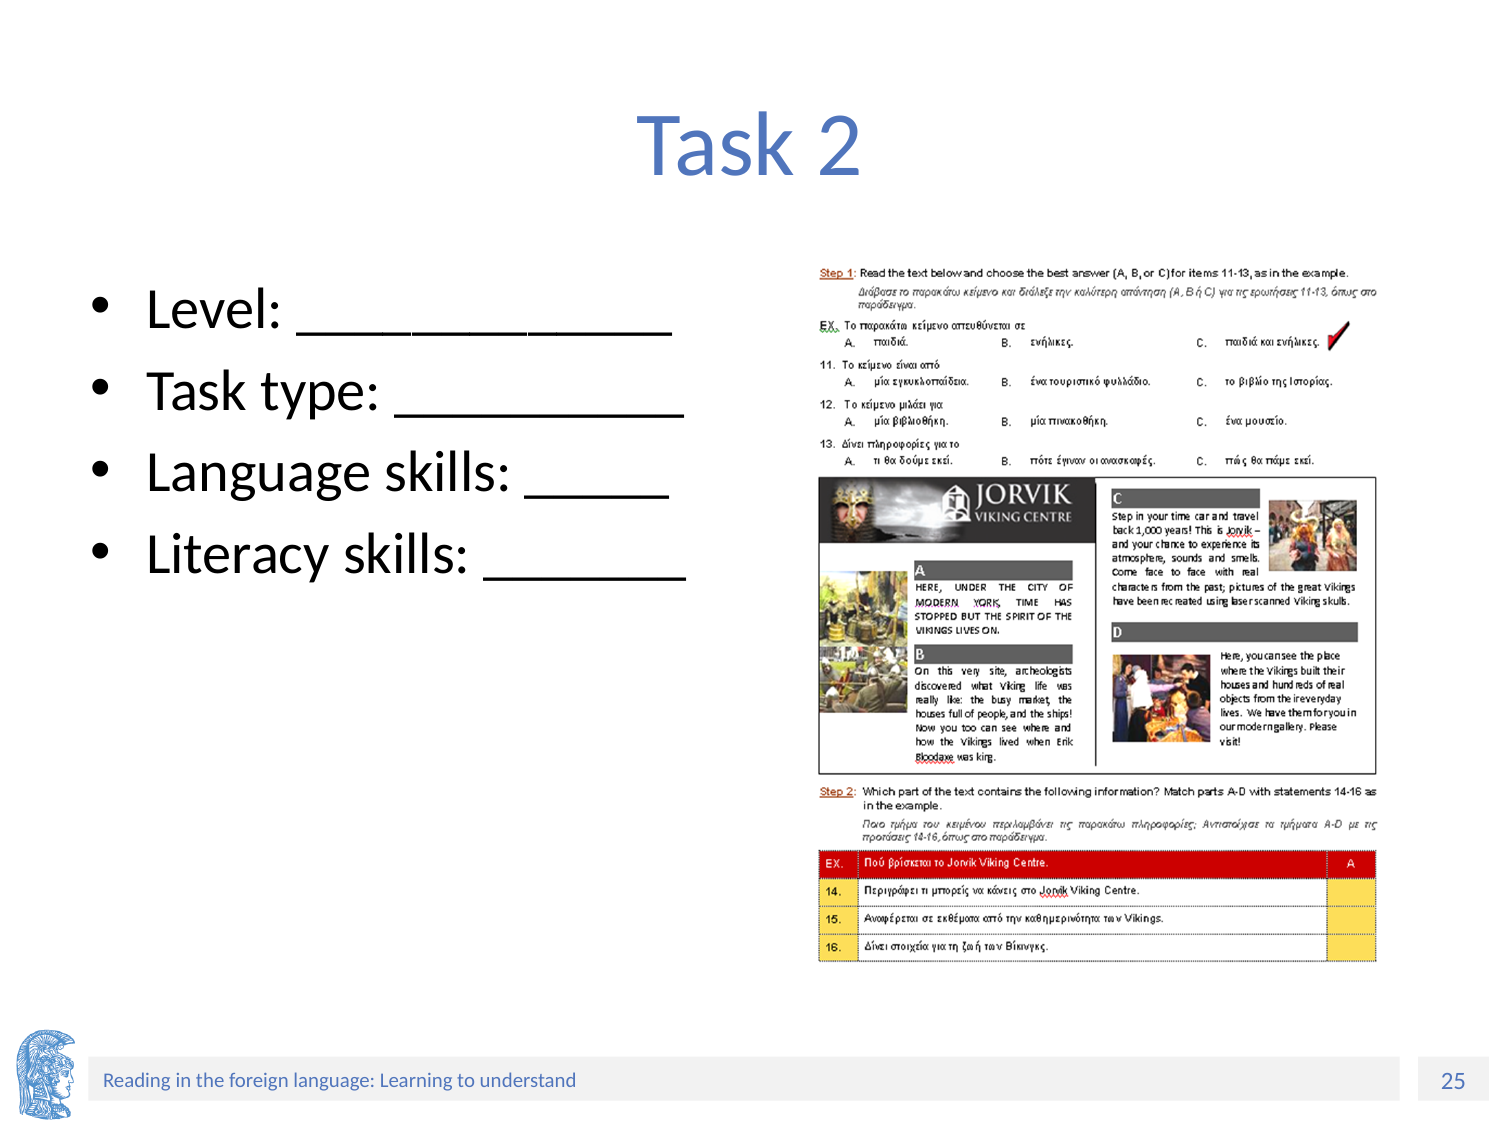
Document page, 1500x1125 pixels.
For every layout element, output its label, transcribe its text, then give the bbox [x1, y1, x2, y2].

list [777, 262, 1410, 1006]
title Task 2 [75, 45, 1425, 233]
list Level: _____________ Task type: __________ Language skills: _____ Literacy skills: _______ [75, 262, 715, 1005]
picture [9, 1026, 81, 1120]
